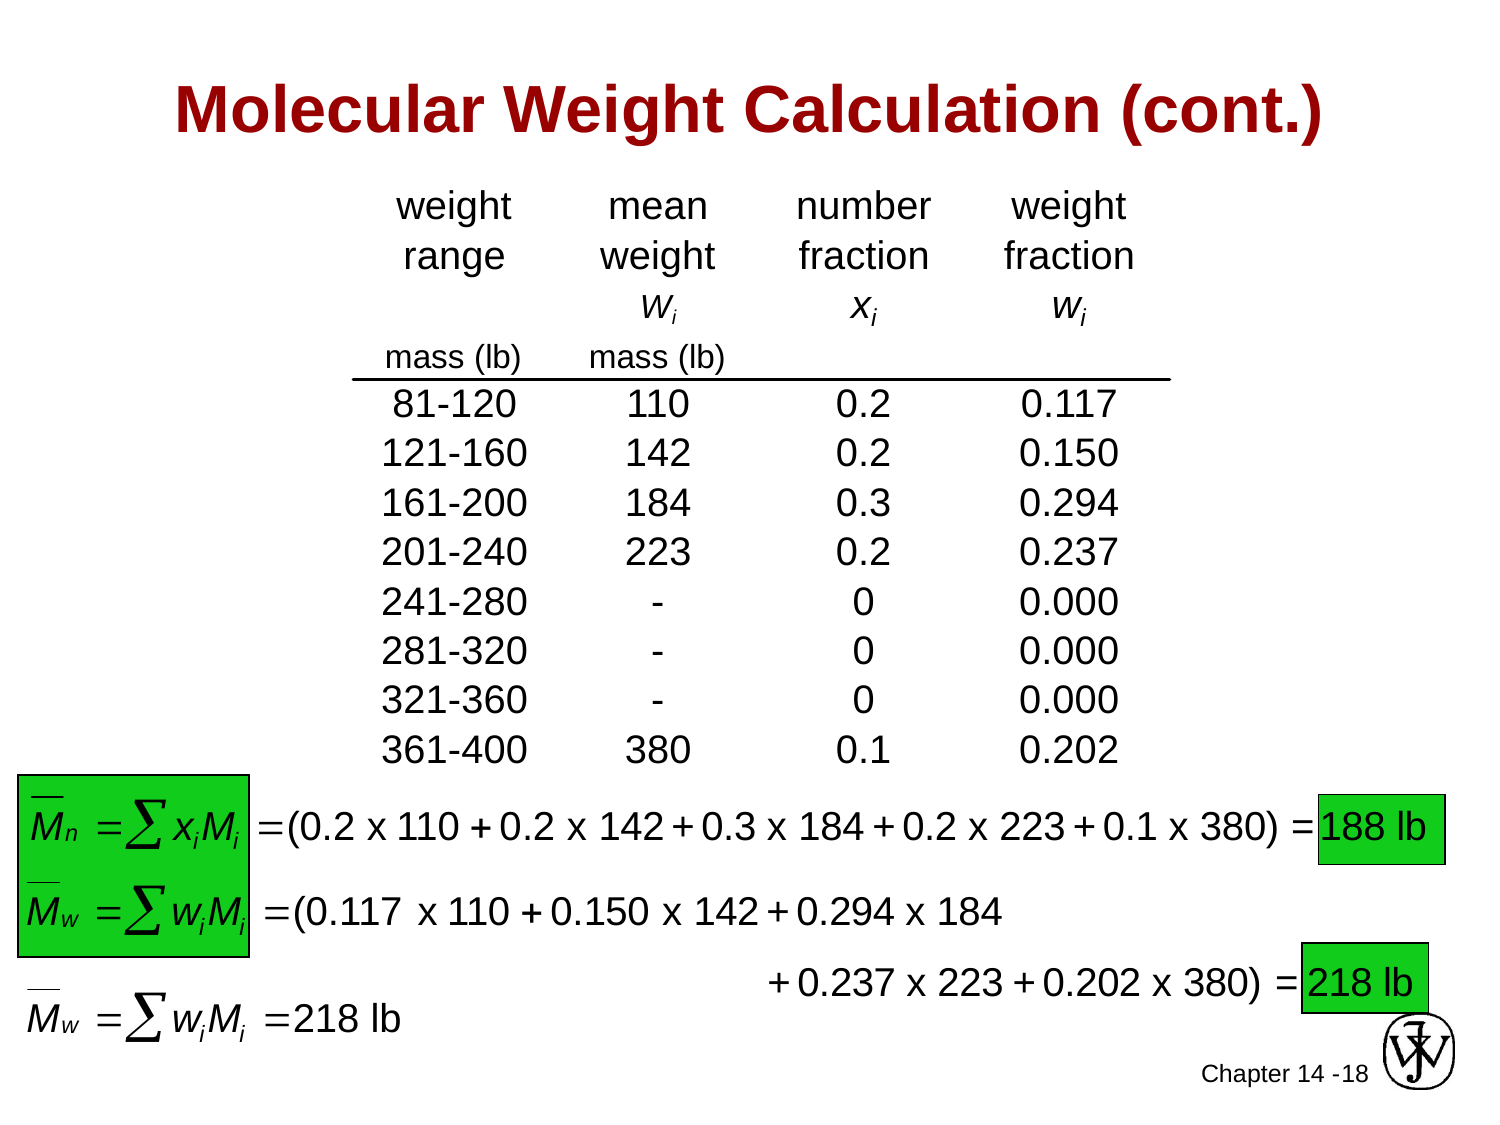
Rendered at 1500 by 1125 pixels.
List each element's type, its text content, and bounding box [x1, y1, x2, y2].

picture [1383, 1012, 1455, 1090]
text_box [18, 775, 250, 876]
title Molecular Weight Calculation (cont.) [112, 62, 1388, 151]
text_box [1176, 792, 1434, 864]
text_box [1435, 794, 1445, 865]
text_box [24, 792, 344, 864]
text_box [1423, 943, 1429, 1014]
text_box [349, 179, 1173, 874]
slide_number 18 [1258, 1050, 1453, 1110]
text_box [21, 984, 406, 1056]
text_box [20, 876, 1420, 1011]
